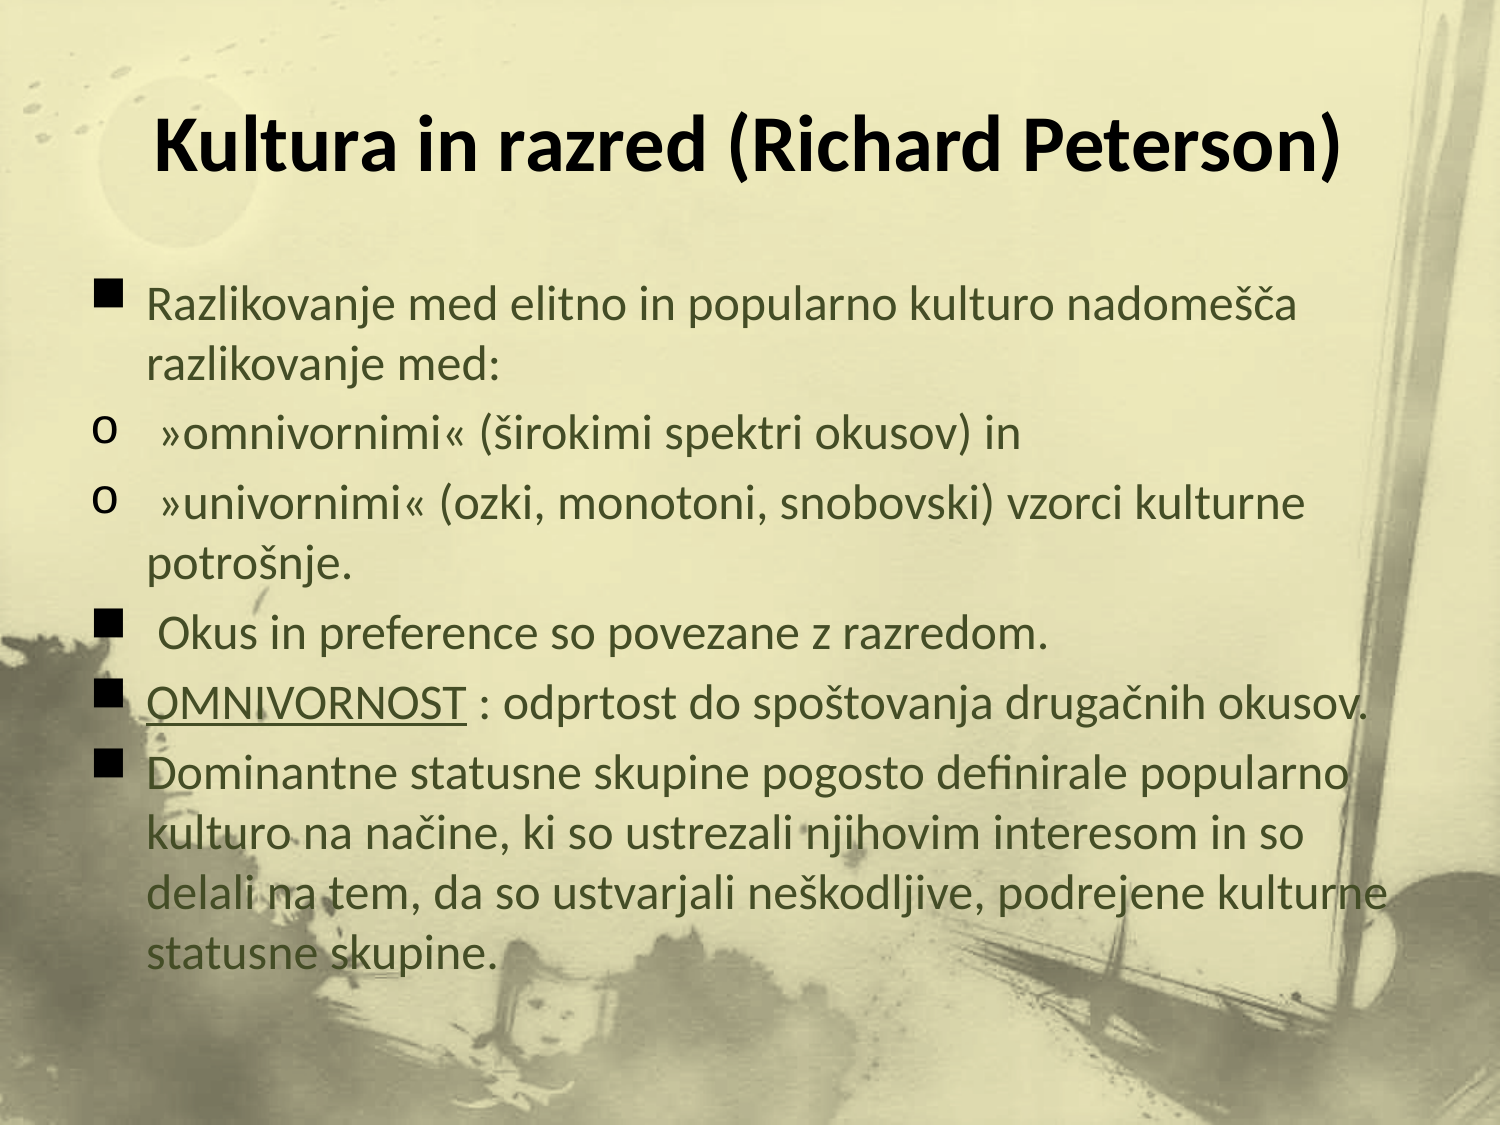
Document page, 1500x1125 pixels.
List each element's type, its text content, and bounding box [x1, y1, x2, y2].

list Razlikovanje med elitno in popularno kulturo nadomešča razlikovanje med: »omnivornimi« (širokimi spektri okusov) in »univornimi« (ozki, monotoni, snobovski) vzorci kulturne potrošnje. Okus in preference so povezane z razredom. OMNIVORNOST : odprtost do spoštovanja drugačnih okusov. Dominantne statusne skupine pogosto definirale popularno kulturo na načine, ki so ustrezali njihovim interesom in so delali na tem, da so ustvarjali neškodljive, podrejene kulturne statusne skupine. [75, 262, 1425, 1083]
title Kultura in razred (Richard Peterson) [75, 45, 1425, 233]
